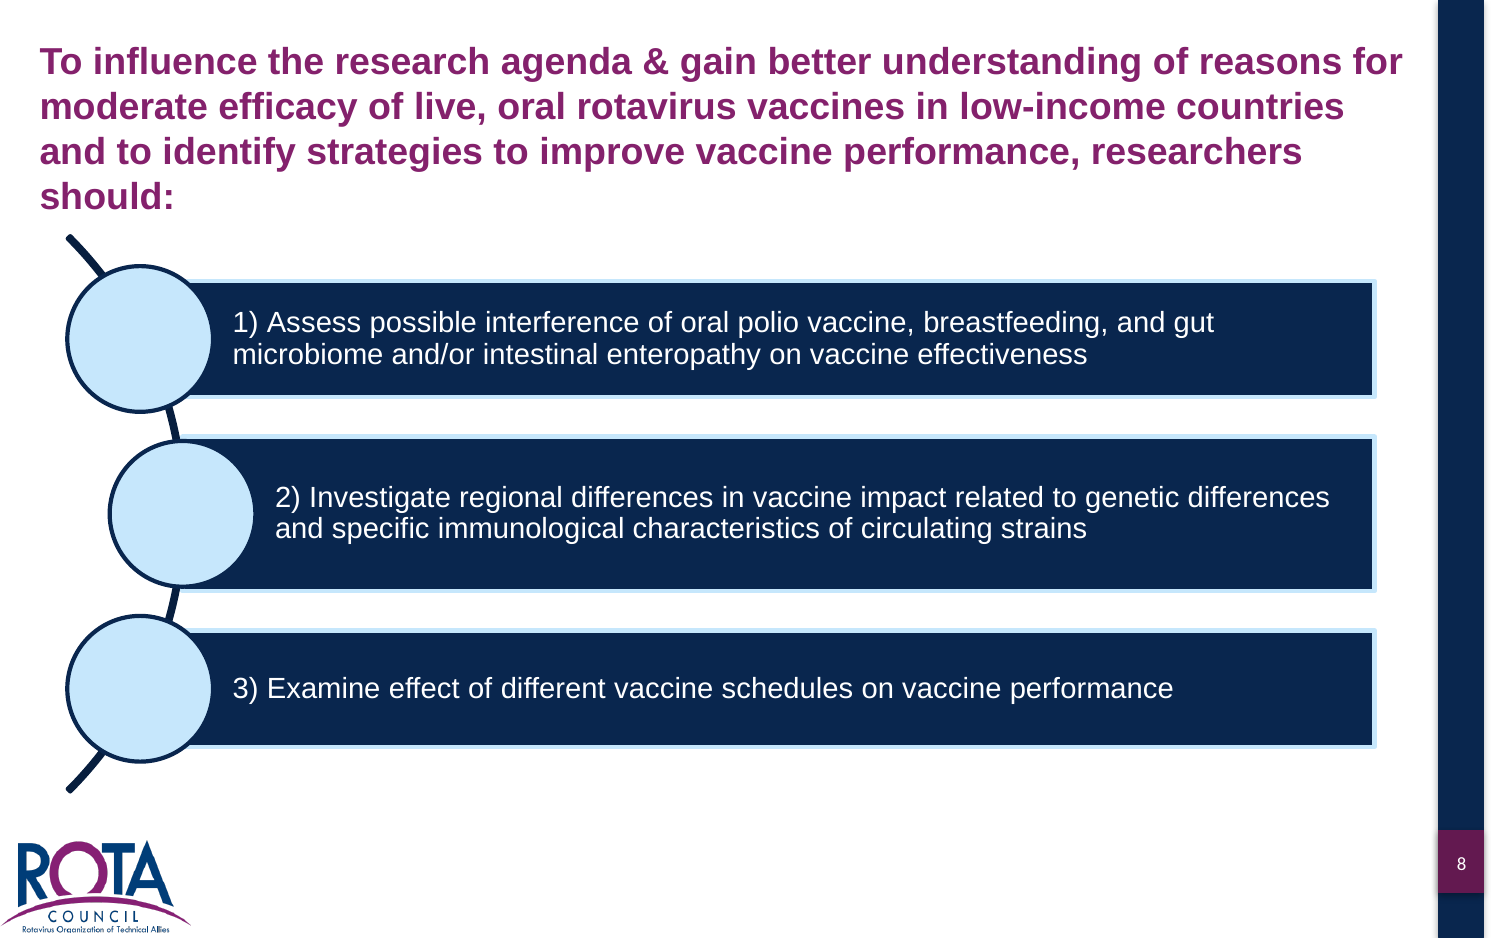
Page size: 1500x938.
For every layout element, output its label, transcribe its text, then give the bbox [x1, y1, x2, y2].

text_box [58, 222, 1383, 806]
title To influence the research agenda & gain better understanding of reasons for moderate efficacy of live, oral rotavirus vaccines in low-income countries and to identify strategies to improve vaccine performance, researchers should: [27, 37, 1418, 218]
